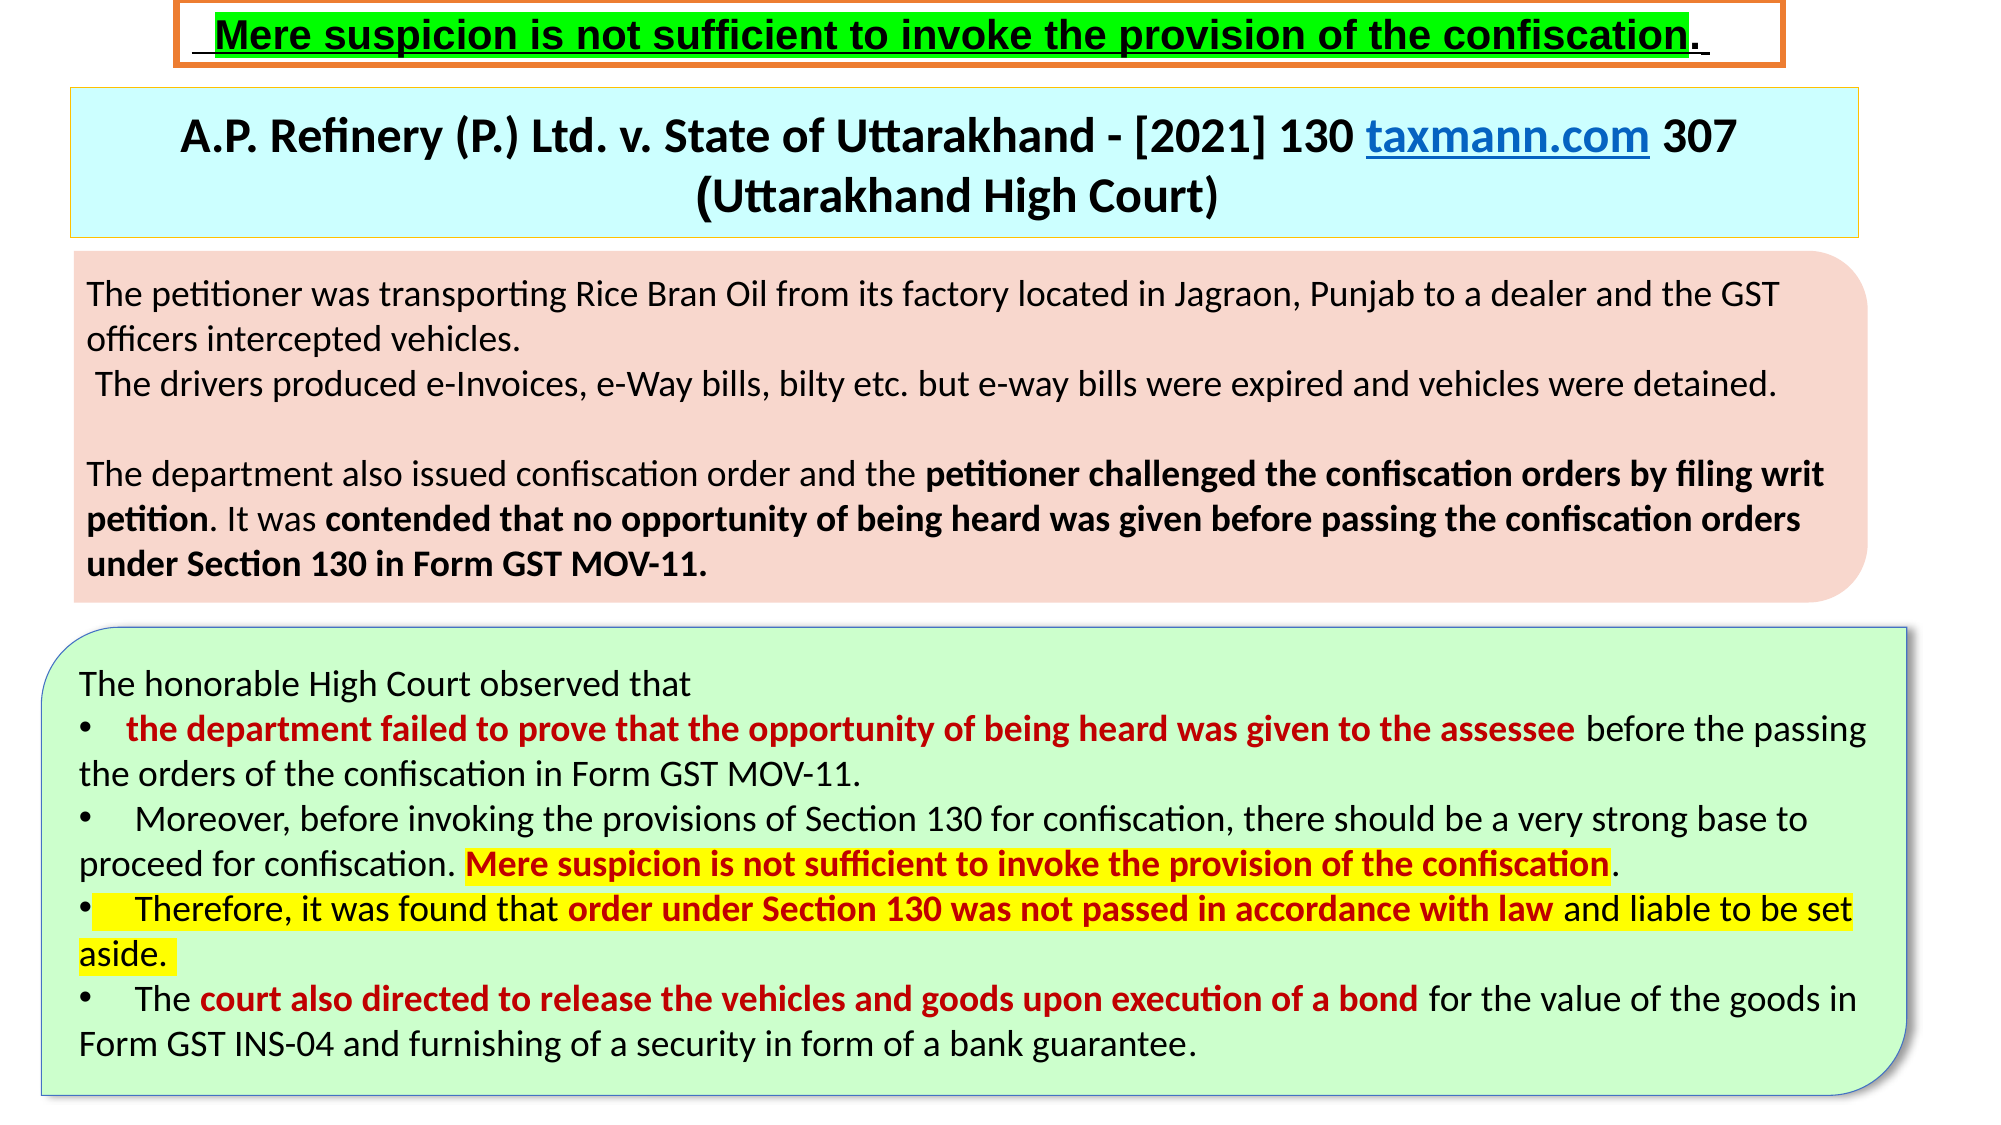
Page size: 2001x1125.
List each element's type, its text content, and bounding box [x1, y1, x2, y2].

text_box The honorable High Court observed that the department failed to prove that the opportunity of being heard was given to the assessee before the passing the orders of the confiscation in Form GST MOV-11. Moreover, before invoking the provisions of Section 130 for confiscation, there should be a very strong base to proceed for confiscation. Mere suspicion is not sufficient to invoke the provision of the confiscation. Therefore, it was found that order under Section 130 was not passed in accordance with law and liable to be set aside. The court also directed to release the vehicles and goods upon execution of a bond for the value of the goods in Form GST INS-04 and furnishing of a security in form of a bank guarantee. [40, 626, 1908, 1096]
text_box A.P. Refinery (P.) Ltd. v. State of Uttarakhand - [2021] 130 taxmann.com 307 (Uttarakhand High Court) [70, 87, 1859, 238]
text_box Mere suspicion is not sufficient to invoke the provision of the confiscation. [176, 0, 1784, 66]
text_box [74, 251, 1867, 602]
